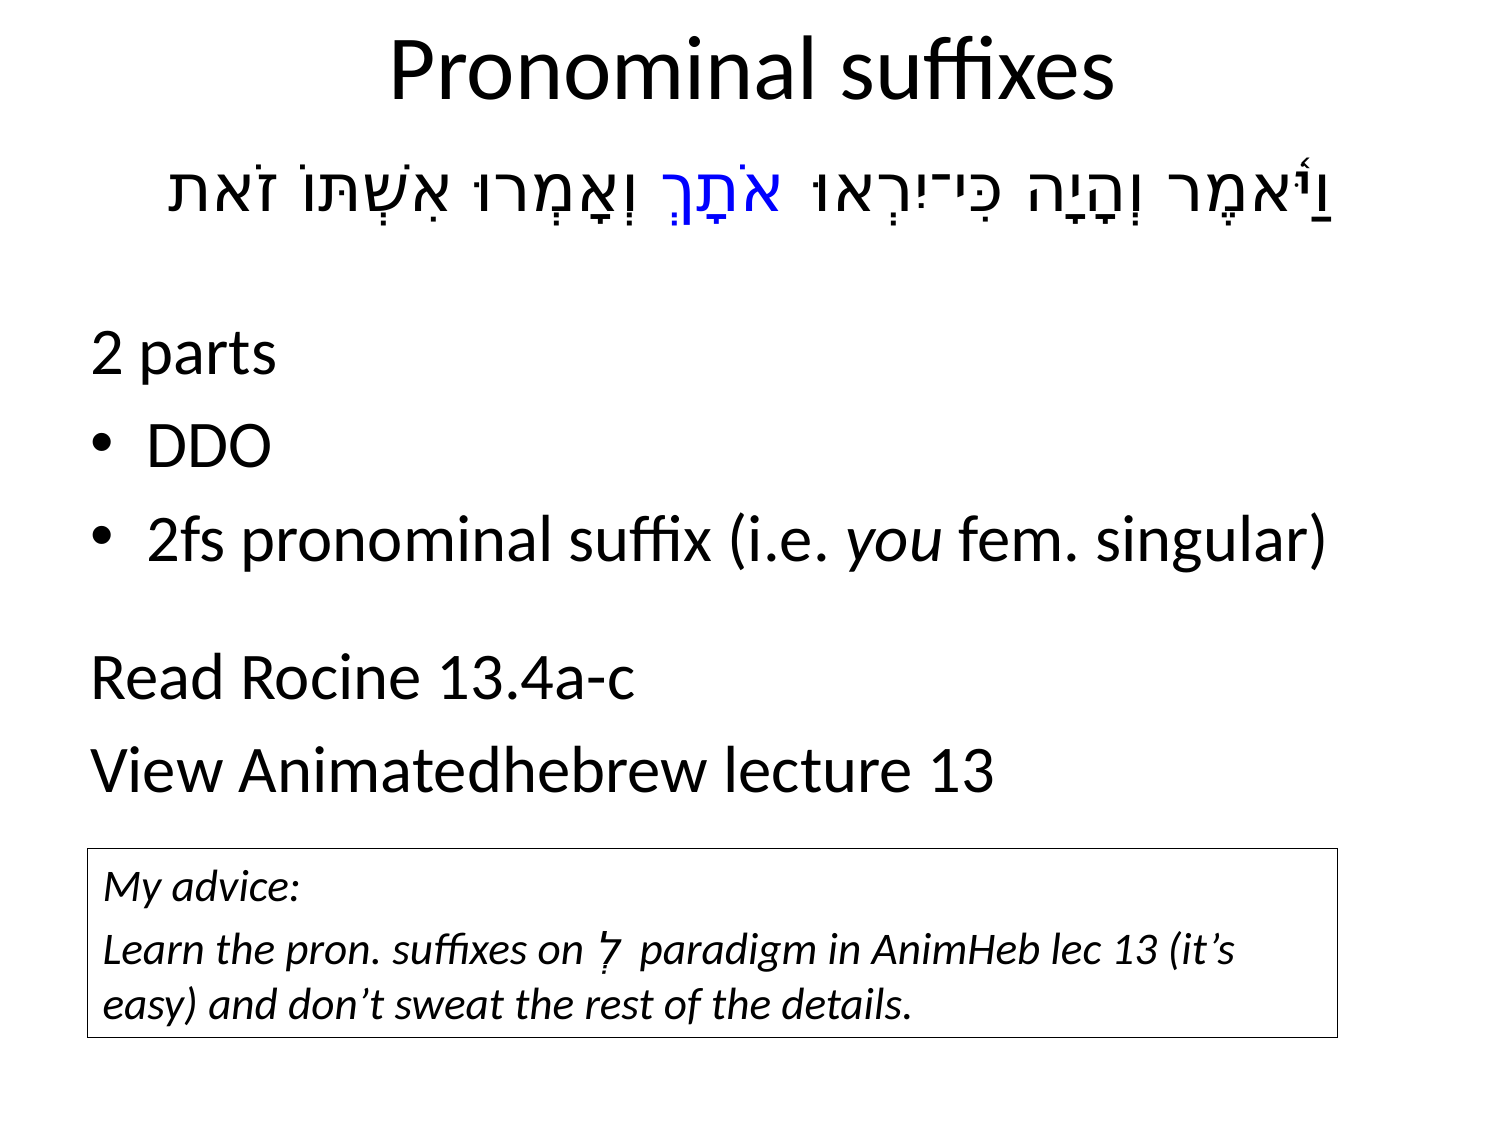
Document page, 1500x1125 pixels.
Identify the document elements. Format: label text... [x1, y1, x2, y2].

text_box Read Rocine 13.4a-c View Animatedhebrew lecture 13 [74, 624, 1425, 838]
list 2 parts DDO 2fs pronominal suffix (i.e. you fem. singular) [75, 299, 1425, 600]
text_box My advice: Learn the pron. suffixes on לְ paradigm in AnimHeb lec 13 (it’s easy) and don’t sweat the rest of the details. [87, 848, 1338, 1038]
title Pronominal suffixes [78, 0, 1429, 125]
text_box וַיֹּ֫אמֶר וְהָיָה כִּי־יִרְאוּ אֹתָךְ וְאָמְרוּ אִשְׁתּוֹ זֹאת [0, 137, 1500, 250]
